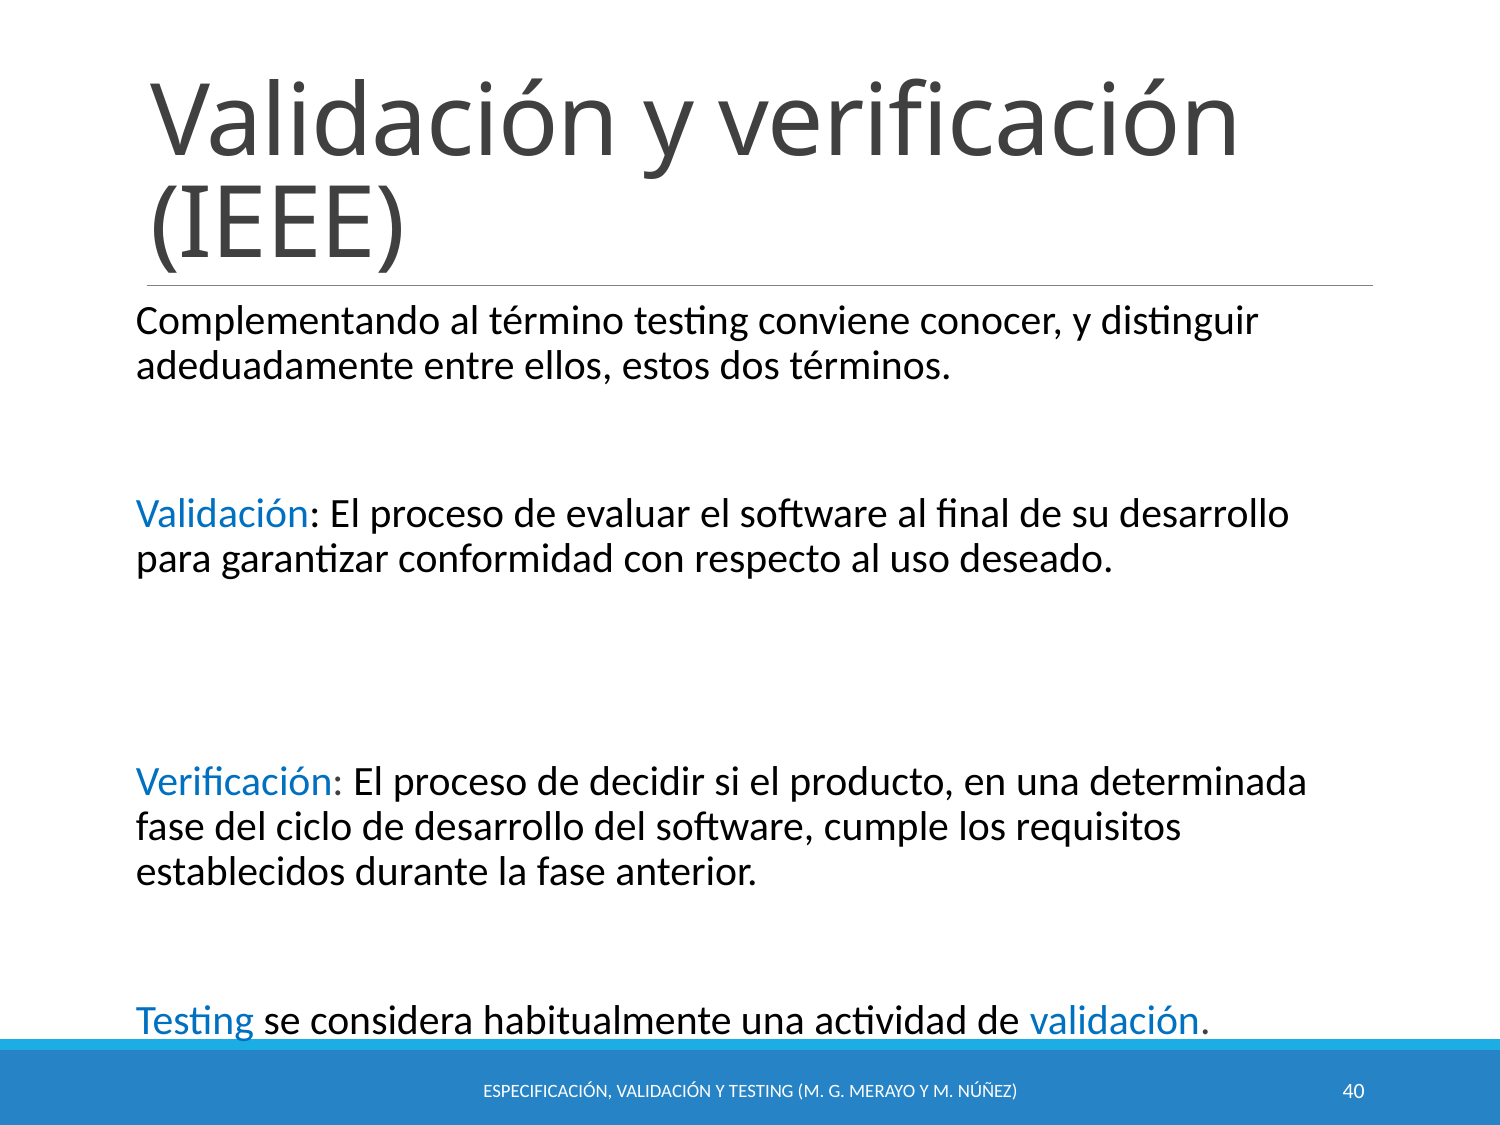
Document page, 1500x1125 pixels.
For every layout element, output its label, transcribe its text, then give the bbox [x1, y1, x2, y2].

footer Especificación, Validación y Testing (M. G. Merayo y M. Núñez) [453, 1059, 1047, 1120]
list Complementando al término testing conviene conocer, y distinguir adeduadamente entre ellos, estos dos términos. Validación: El proceso de evaluar el software al final de su desarrollo para garantizar conformidad con respecto al uso deseado. Verificación: El proceso de decidir si el producto, en una determinada fase del ciclo de desarrollo del software, cumple los requisitos establecidos durante la fase anterior. Testing se considera habitualmente una actividad de validación. [135, 290, 1325, 1012]
title Validación y verificación (IEEE) [135, 47, 1484, 285]
slide_number 40 [1218, 1059, 1380, 1120]
